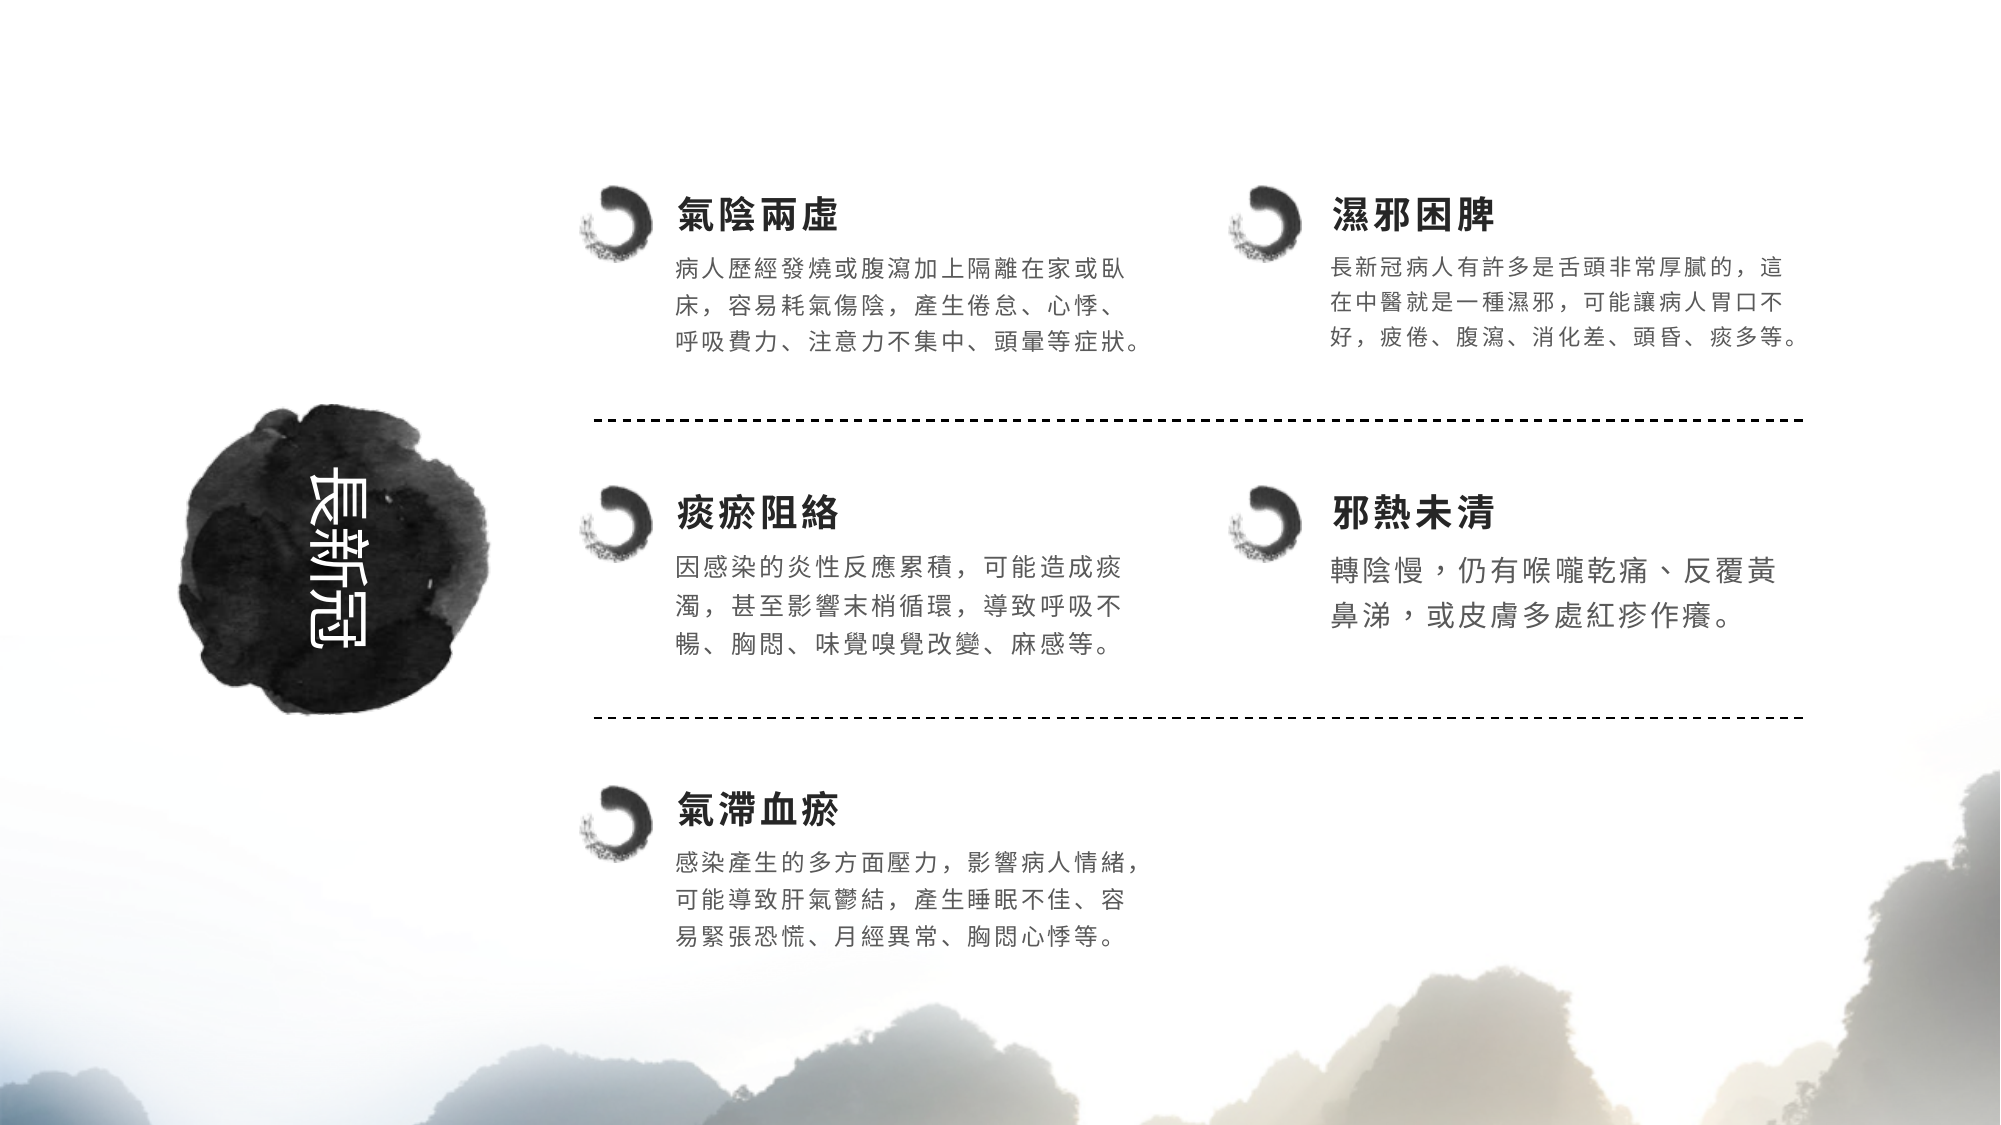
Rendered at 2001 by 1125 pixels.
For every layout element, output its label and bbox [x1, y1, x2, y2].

picture [0, 128, 2000, 1125]
